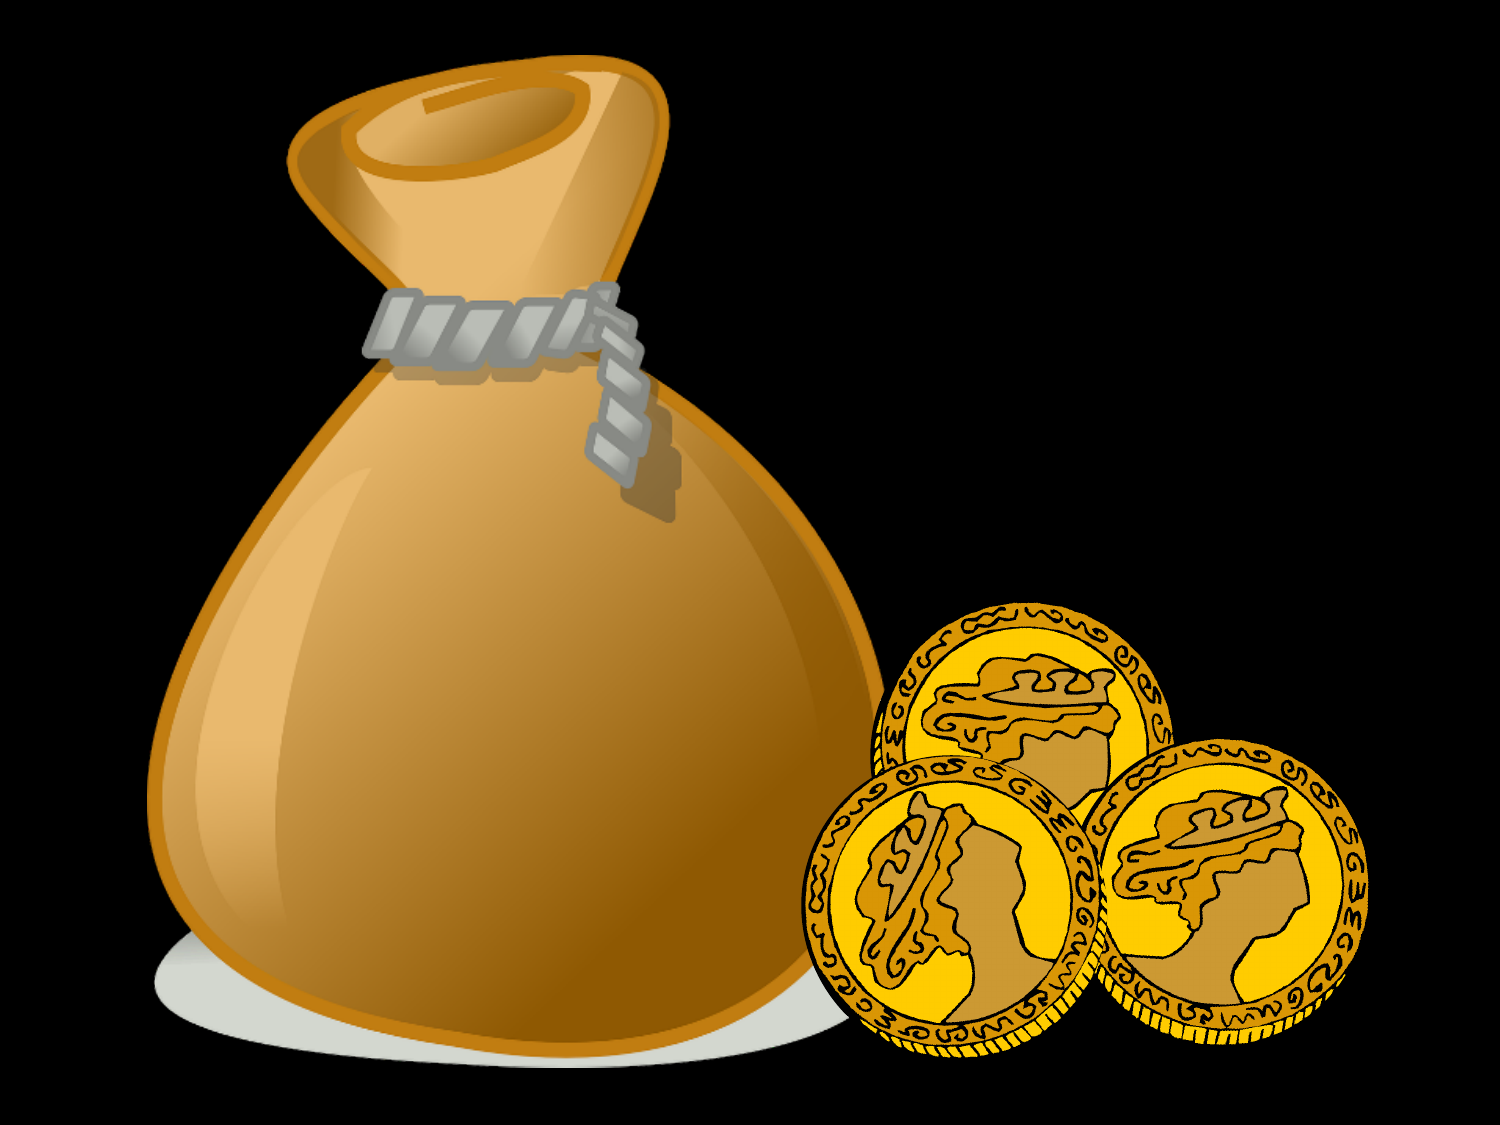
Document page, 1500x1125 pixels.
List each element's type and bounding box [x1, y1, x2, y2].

picture [147, 55, 1371, 1068]
